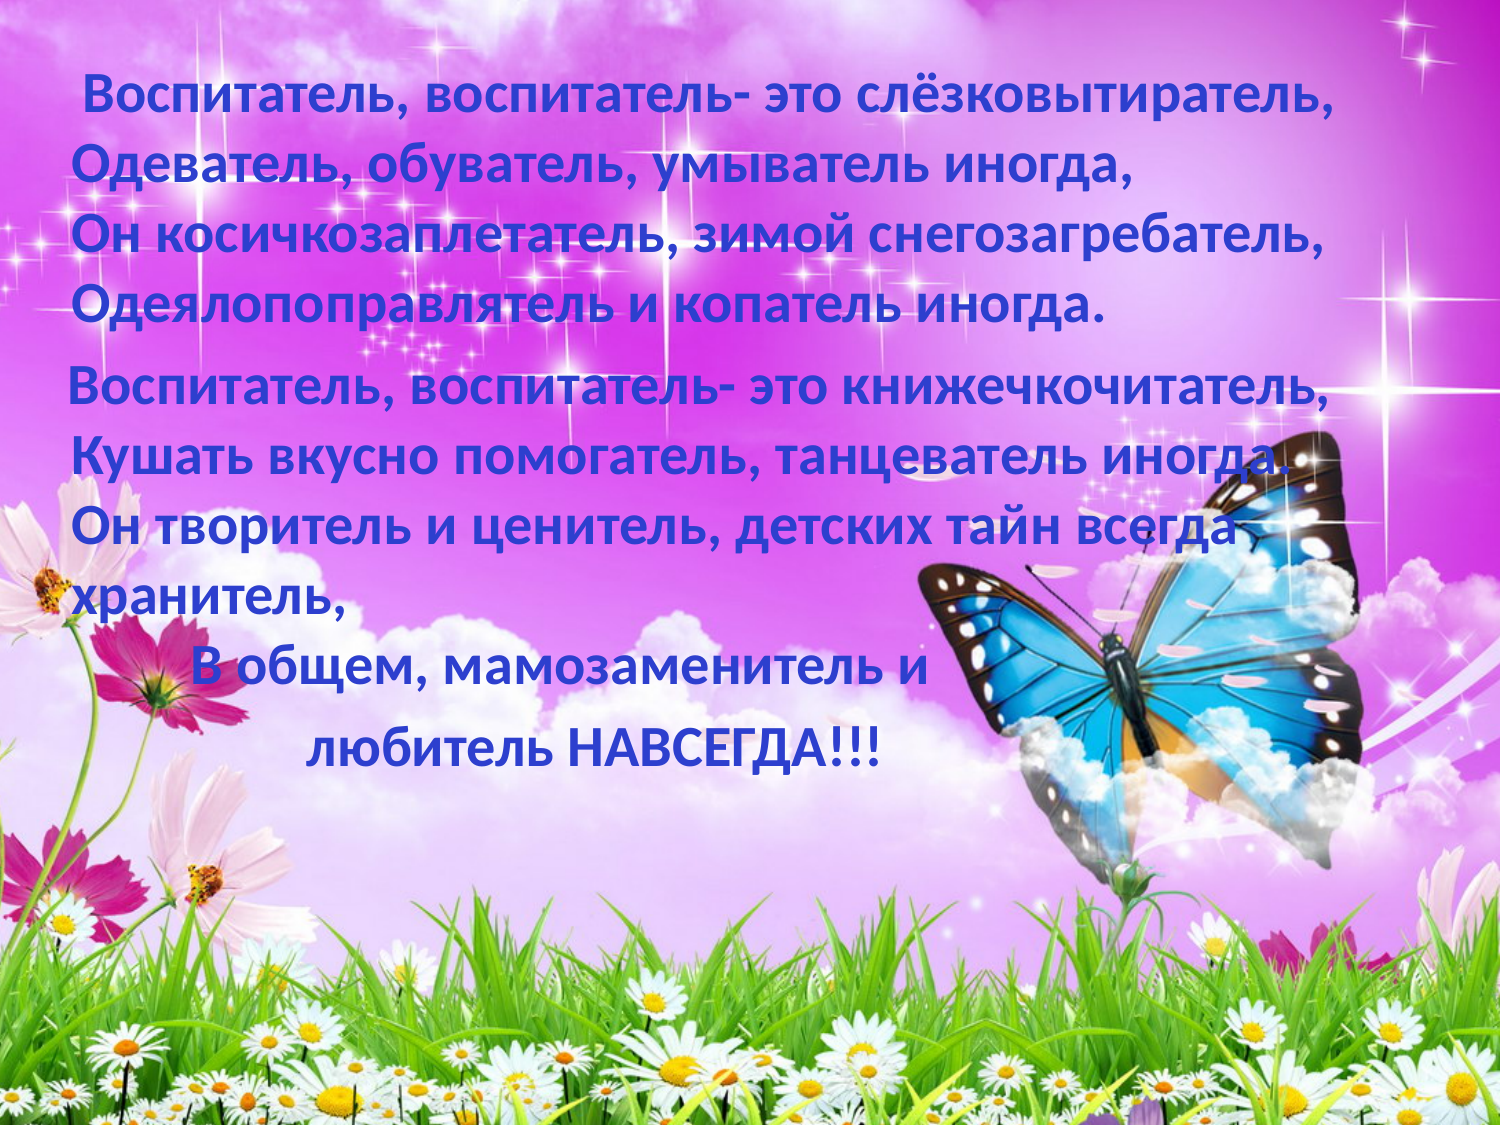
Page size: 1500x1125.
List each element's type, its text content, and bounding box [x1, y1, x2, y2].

picture [0, 0, 1500, 1125]
list Воспитатель, воспитатель- это слёзковытиратель, Одеватель, обуватель, умыватель иногда, Он косичкозаплетатель, зимой снегозагребатель, Одеялопоправлятель и копатель иногда. Воспитатель, воспитатель- это книжечкочитатель, Кушать вкусно помогатель, танцеватель иногда. Он творитель и ценитель, детских тайн всегда хранитель, В общем, мамозаменитель и любитель НАВСЕГДА!!! [0, 46, 1426, 1006]
